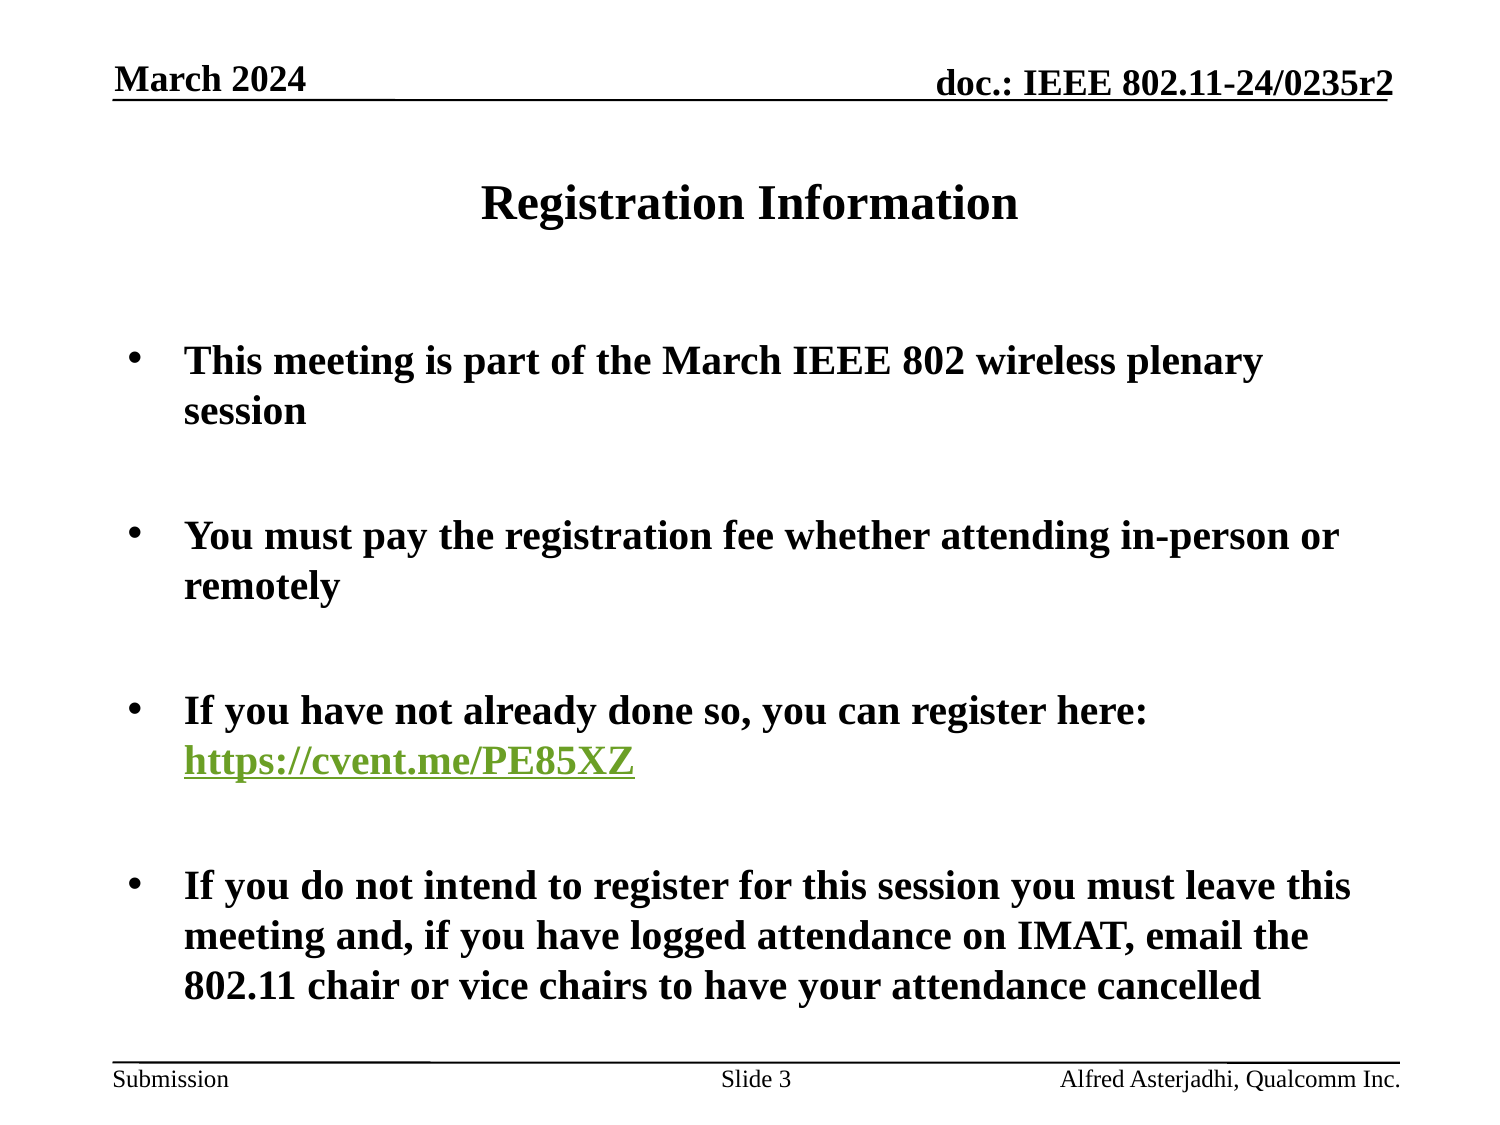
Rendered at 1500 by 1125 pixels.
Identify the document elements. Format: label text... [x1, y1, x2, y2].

footer Alfred Asterjadhi, Qualcomm Inc. [878, 1061, 1402, 1093]
slide_number Slide 3 [712, 1061, 800, 1123]
title Registration Information [112, 112, 1388, 288]
list This meeting is part of the March IEEE 802 wireless plenary session You must pay the registration fee whether attending in-person or remotely If you have not already done so, you can register here: https://cvent.me/PE85XZ If you do not intend to register for this session you must leave this meeting and, if you have logged attendance on IMAT, email the 802.11 chair or vice chairs to have your attendance cancelled [112, 324, 1388, 1063]
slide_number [114, 54, 423, 100]
